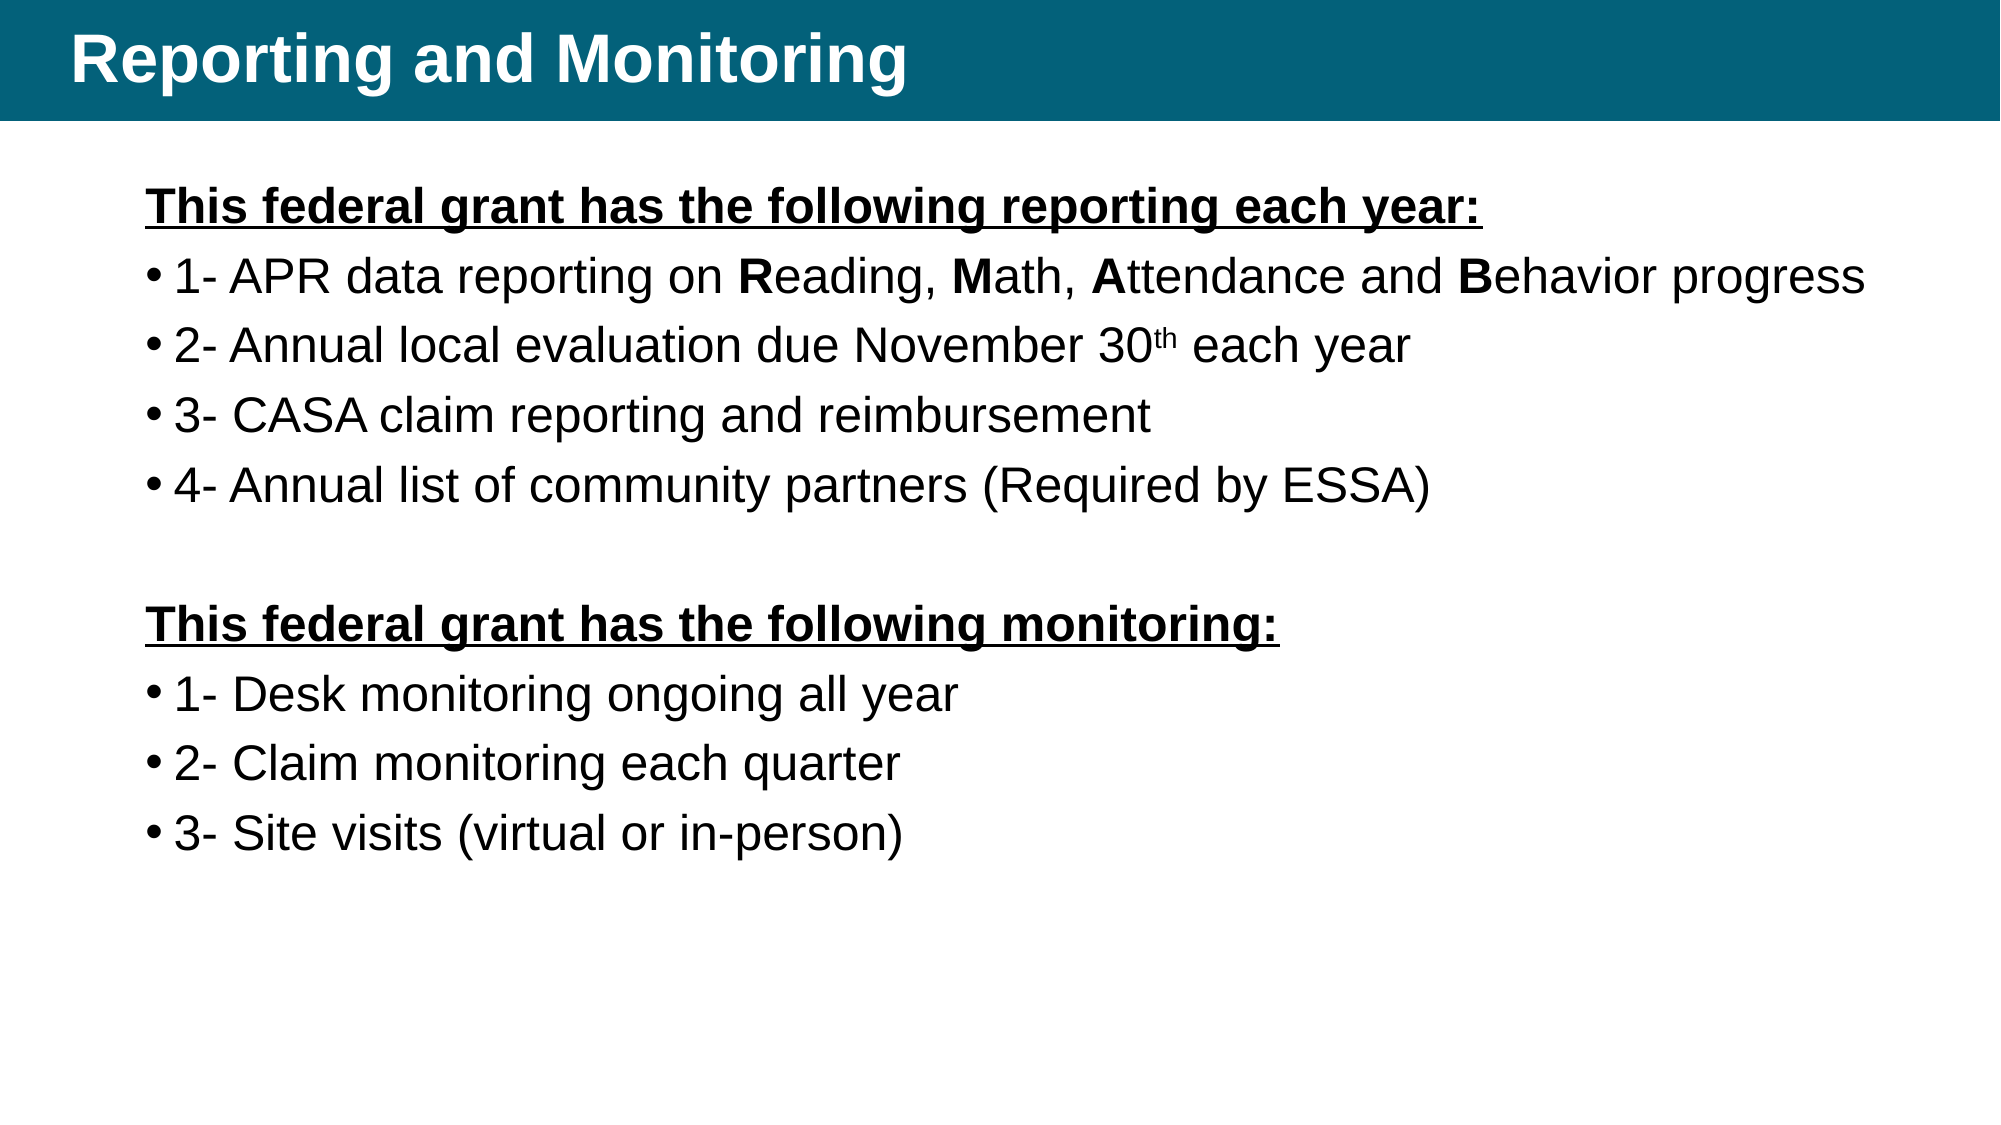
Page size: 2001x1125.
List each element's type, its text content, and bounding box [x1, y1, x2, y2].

title Reporting and Monitoring [55, 0, 1905, 121]
list This federal grant has the following reporting each year: 1- APR data reporting on Reading, Math, Attendance and Behavior progress 2- Annual local evaluation due November 30th each year 3- CASA claim reporting and reimbursement 4- Annual list of community partners (Required by ESSA) This federal grant has the following monitoring: 1- Desk monitoring ongoing all year 2- Claim monitoring each quarter 3- Site visits (virtual or in-person) [130, 172, 1905, 1008]
